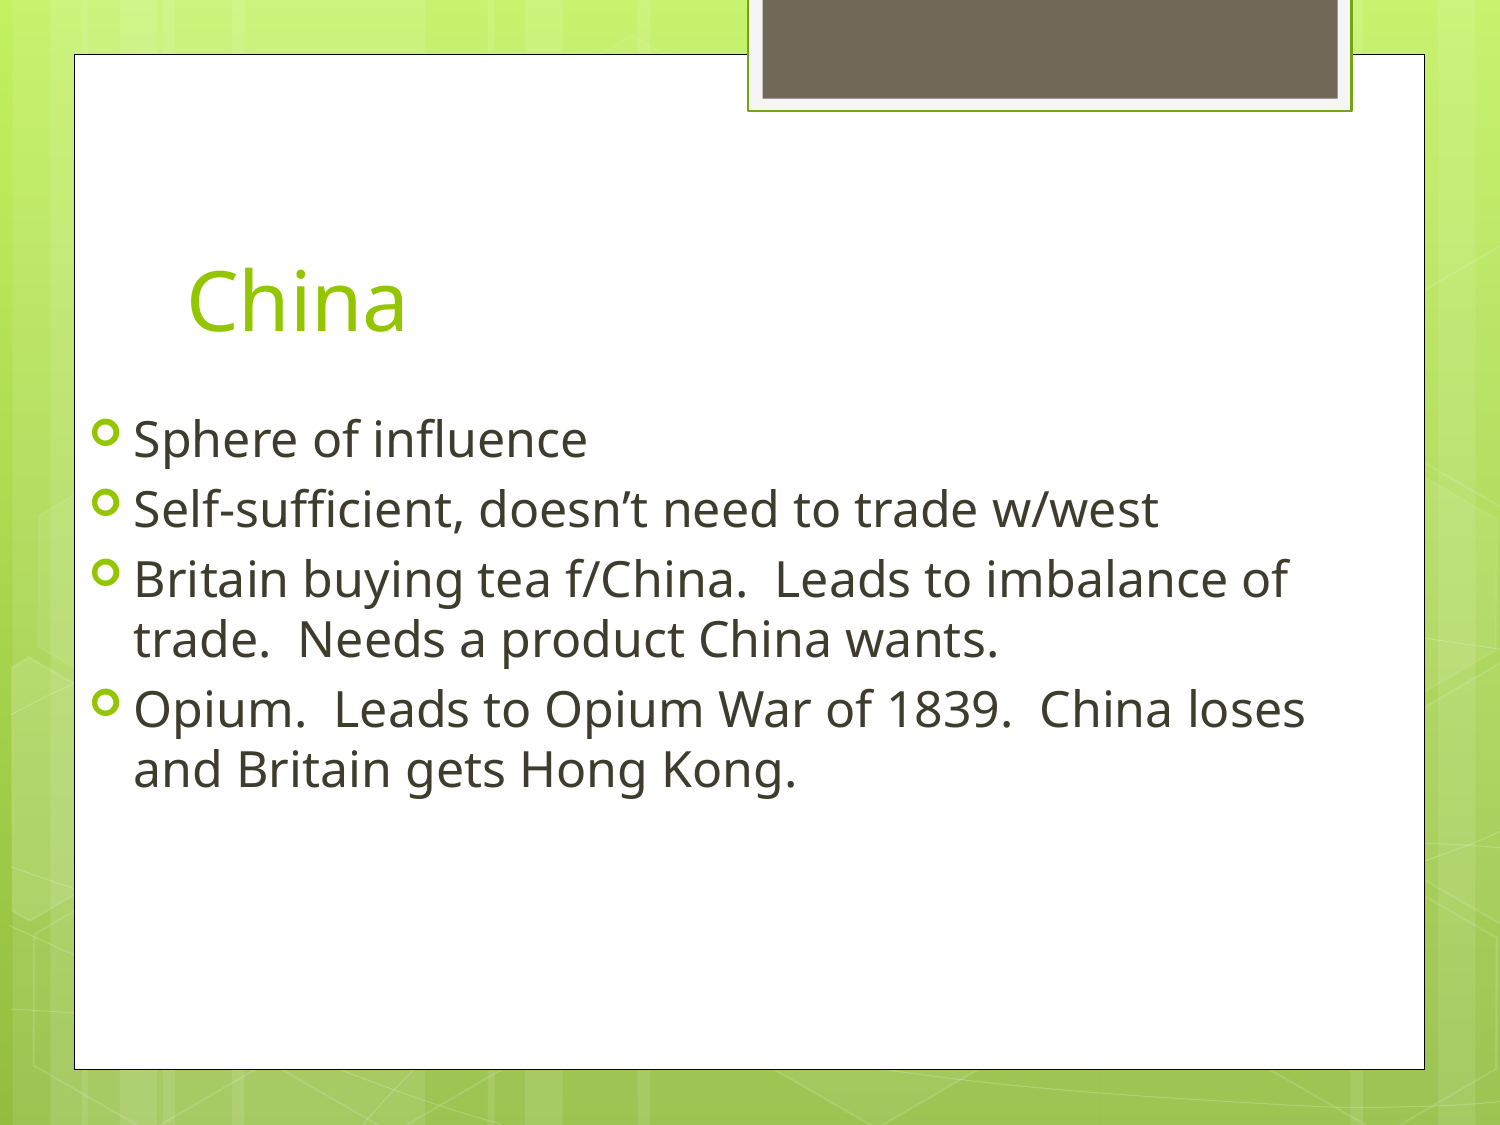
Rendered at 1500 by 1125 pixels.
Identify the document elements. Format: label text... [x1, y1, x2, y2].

list Sphere of influence Self-sufficient, doesn’t need to trade w/west Britain buying tea f/China. Leads to imbalance of trade. Needs a product China wants. Opium. Leads to Opium War of 1839. China loses and Britain gets Hong Kong. [62, 399, 1350, 1125]
title China [171, 168, 1324, 357]
